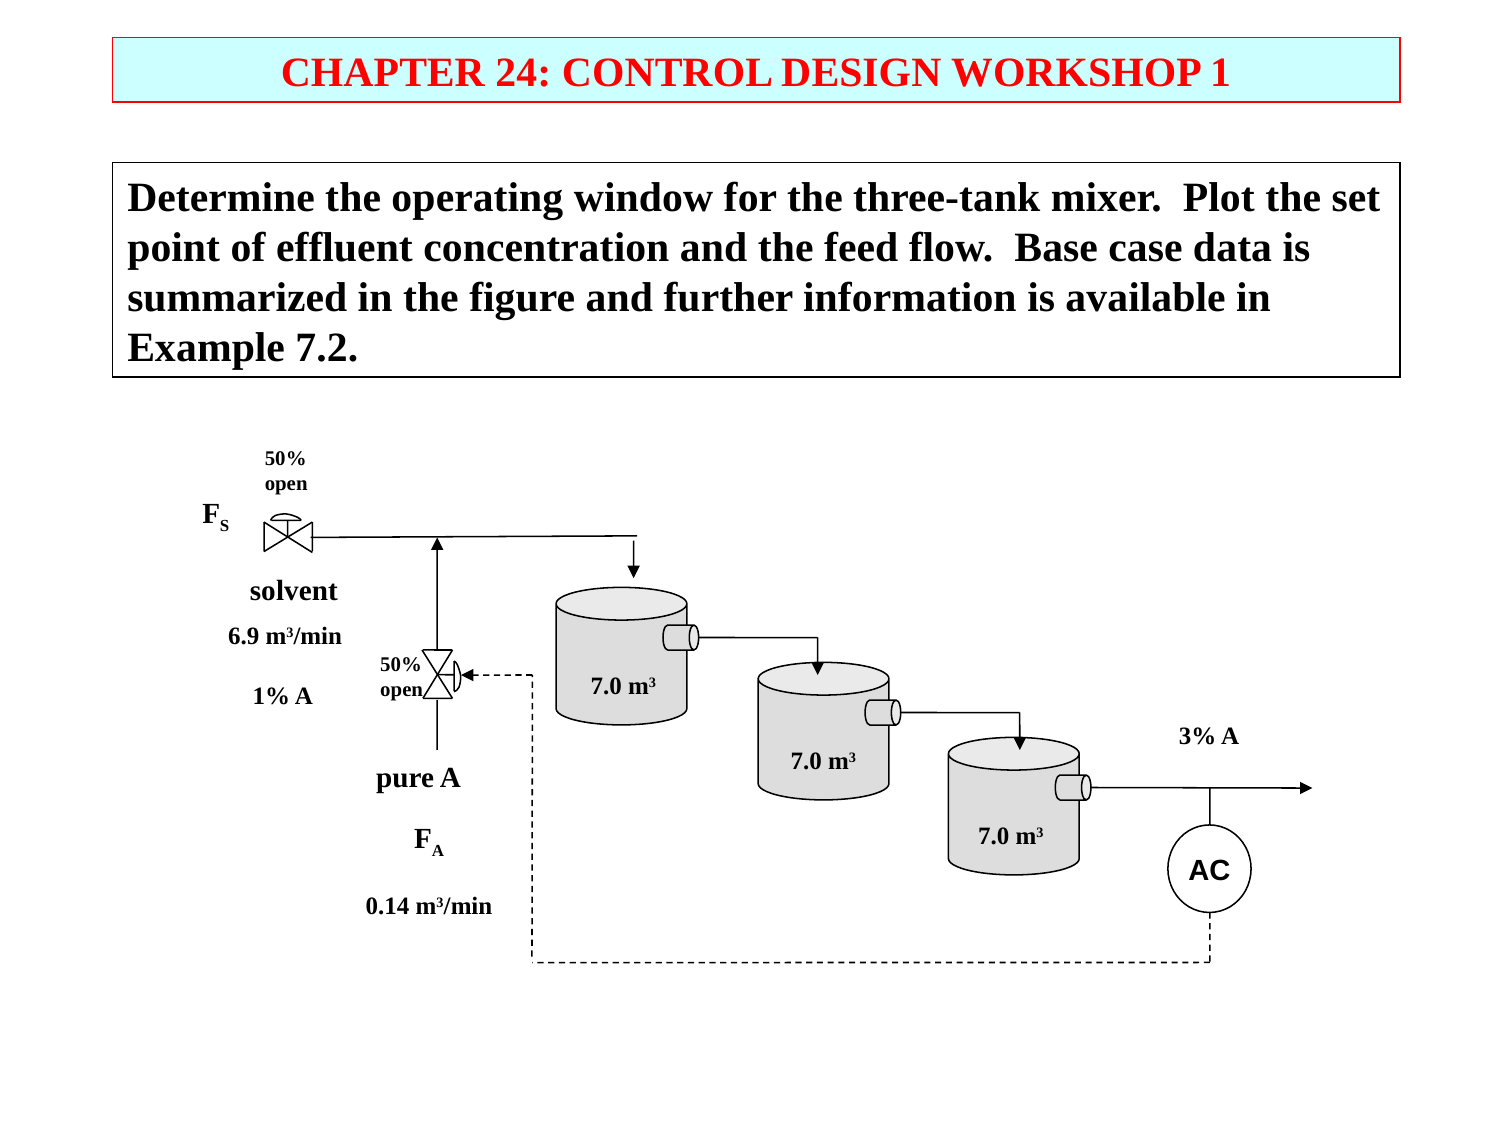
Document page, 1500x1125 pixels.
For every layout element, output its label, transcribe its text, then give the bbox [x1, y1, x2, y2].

text_box Determine the operating window for the three-tank mixer. Plot the set point of effluent concentration and the feed flow. Base case data is summarized in the figure and further information is available in Example 7.2. [112, 162, 1400, 378]
text_box CHAPTER 24: CONTROL DESIGN WORKSHOP 1 [112, 37, 1400, 103]
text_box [187, 437, 1313, 963]
